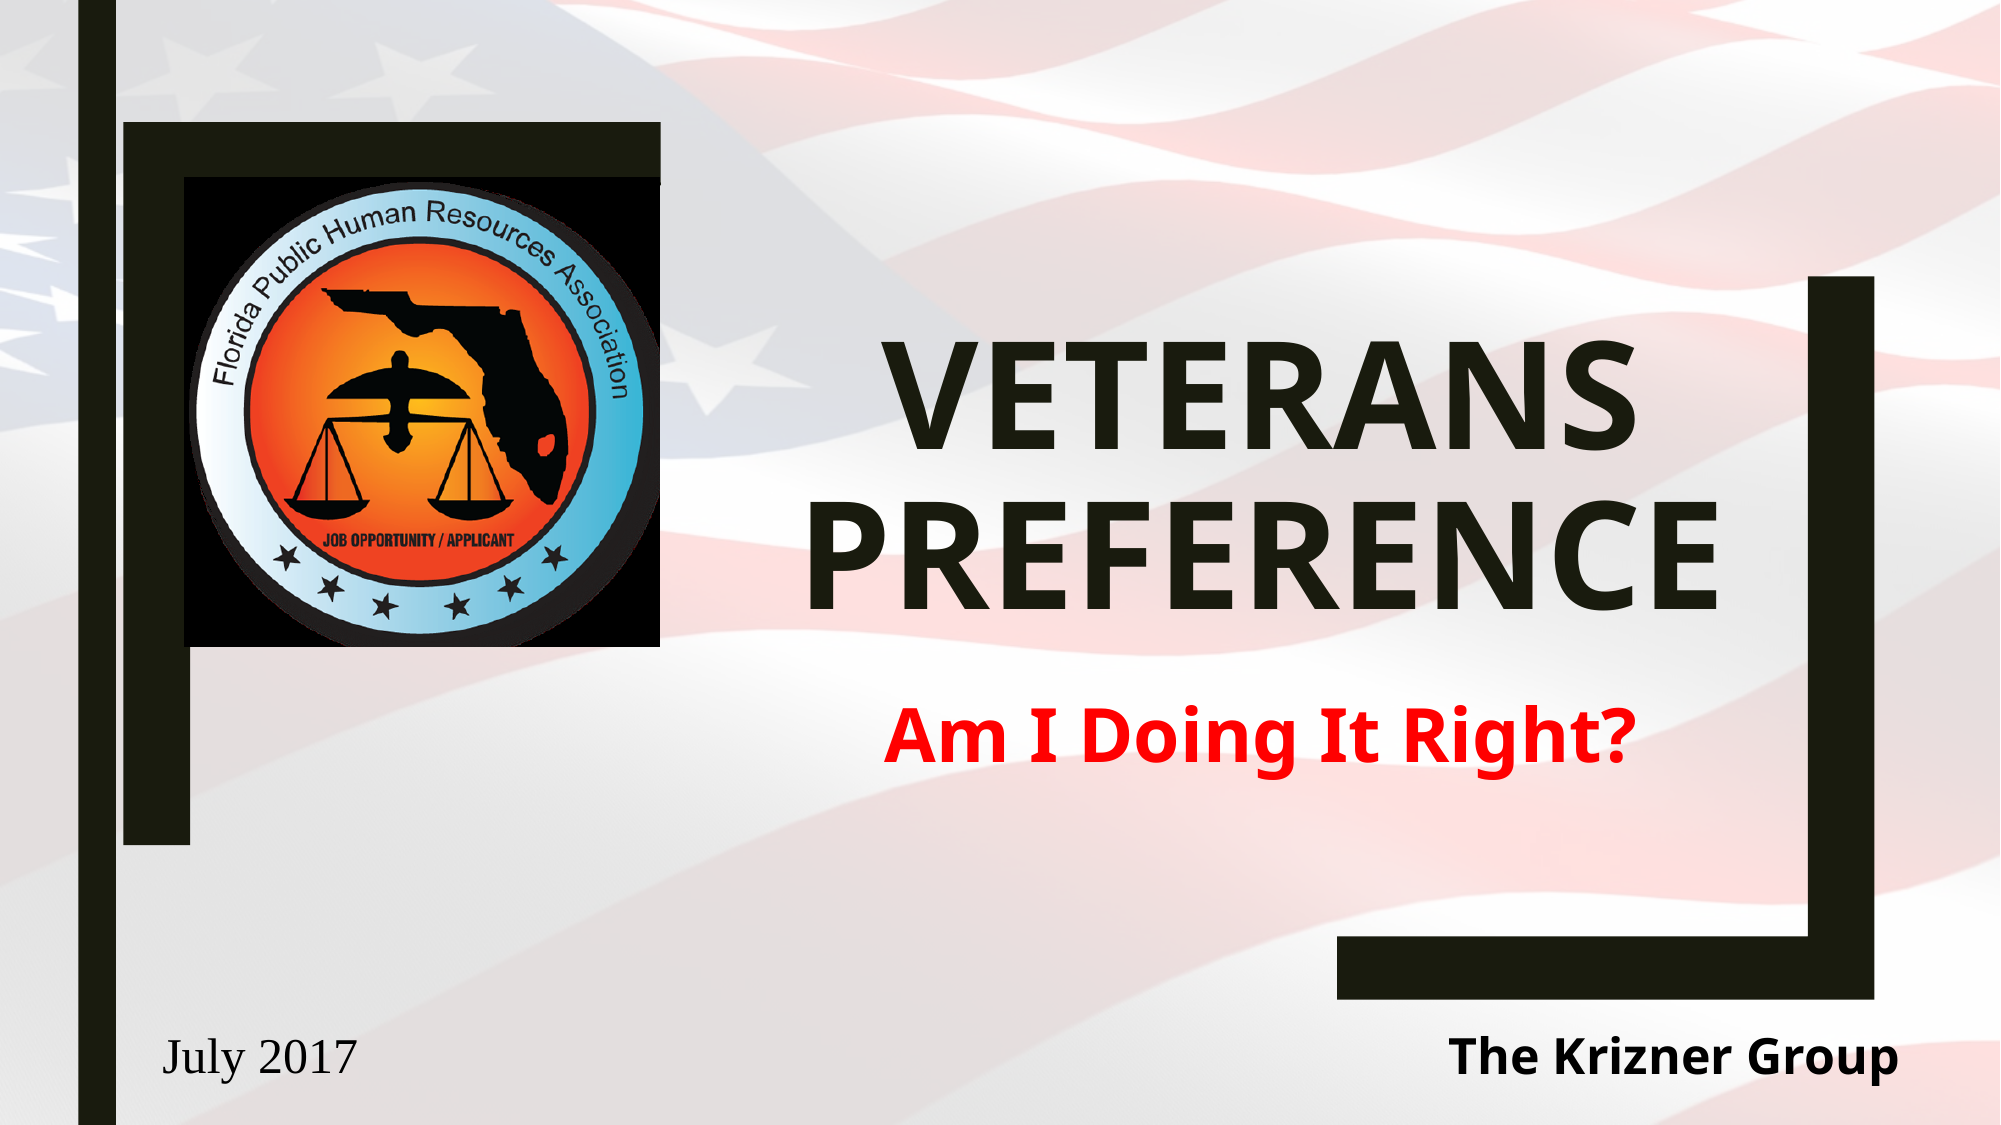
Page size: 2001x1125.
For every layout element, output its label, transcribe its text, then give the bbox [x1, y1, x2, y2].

text_box July 2017 [147, 1016, 460, 1091]
title Veterans preference [575, 304, 1948, 649]
text_box The Krizner Group [1433, 1016, 1915, 1092]
picture [184, 177, 660, 647]
subtitle Am I Doing It Right? [701, 668, 1822, 848]
